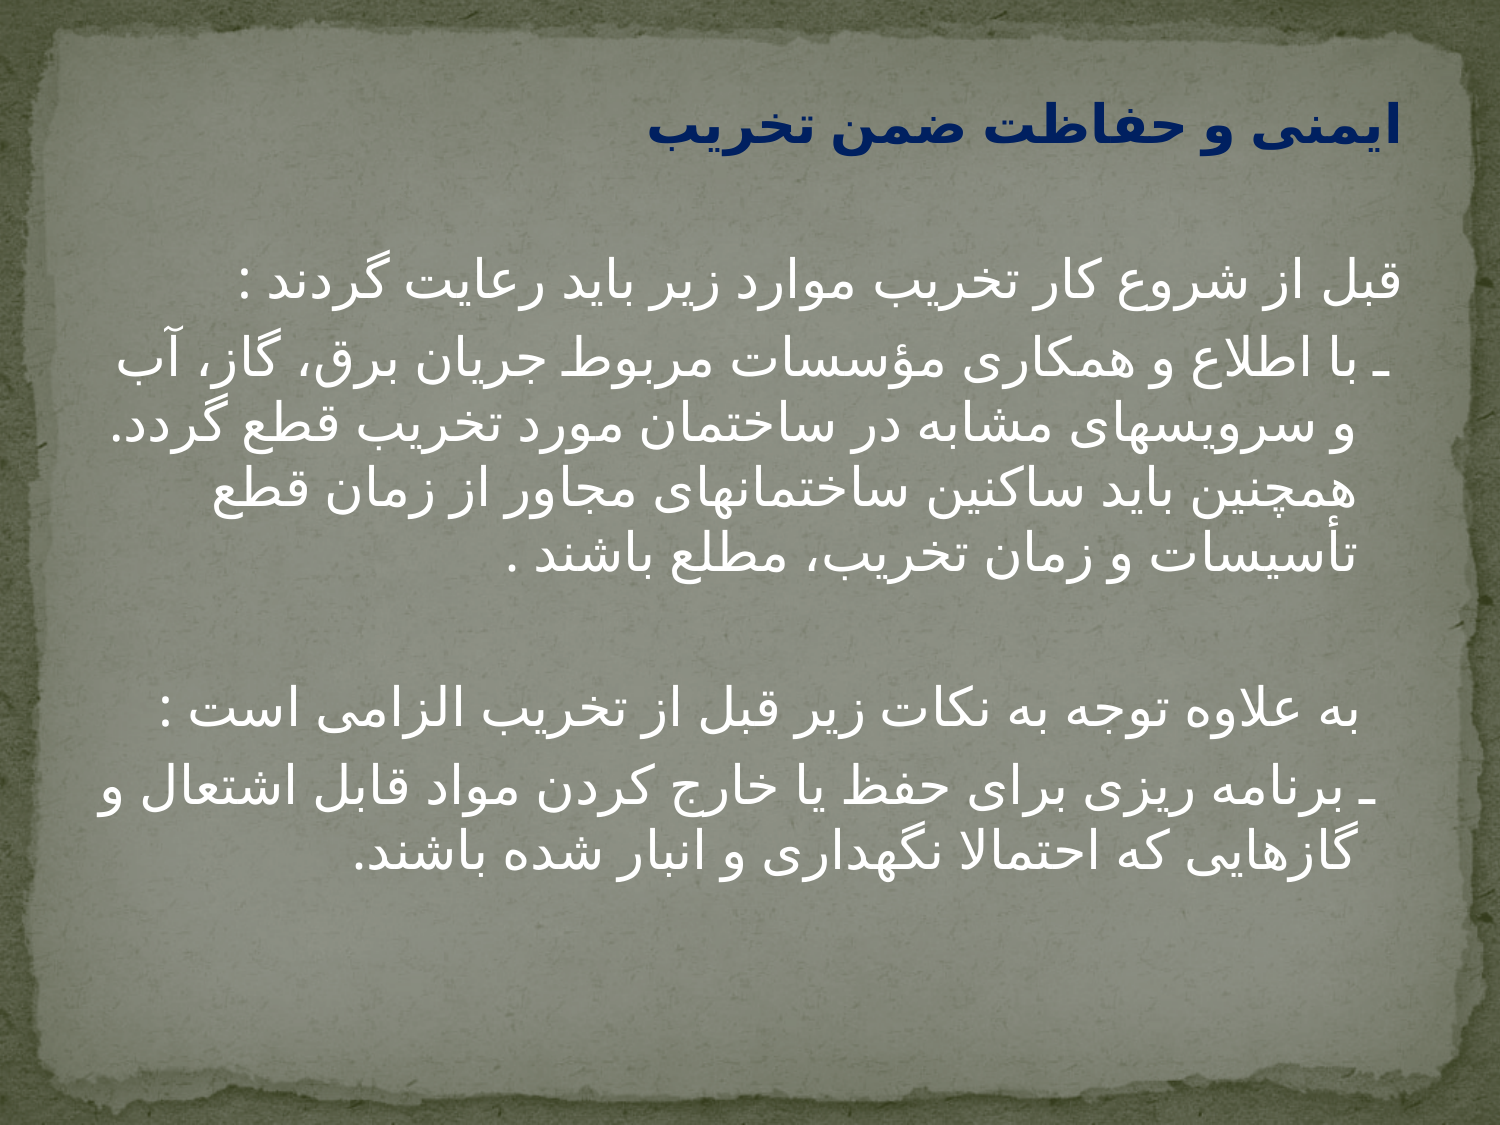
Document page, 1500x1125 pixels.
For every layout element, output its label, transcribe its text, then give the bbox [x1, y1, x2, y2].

list ایمنی و حفاظت ضمن تخریب ﻗﺒﻞ ﺍﺯ ﺷﺮوﻉ ﮐﺎﺭ ﺗﺨﺮﯾﺐ ﻣﻮﺍﺭﺩ ﺯﯾﺮ ﺑﺎﯾﺪ ﺭﻋﺎﯾﺖ ﮔﺮﺩﻧﺪ : ـ ﺑﺎ ﺍﻃﻼﻉ و ﻫﻤﮑﺎﺭی ﻣﺆﺳﺴﺎﺕ ﻣﺮﺑﻮﻁ ﺟﺮﯾﺎﻥ ﺑﺮﻕ، ﮔﺎﺯ، ﺁﺏ و ﺳﺮوﯾﺴﻬﺎی ﻣﺸﺎﺑﻪ ﺩﺭ ﺳﺎﺧﺘﻤﺎﻥ ﻣﻮﺭﺩ ﺗﺨﺮﯾﺐ ﻗﻄﻊ ﮔﺮﺩد. ﻫﻤﭽﻨﯿﻦ ﺑﺎﯾﺪ ﺳﺎﮐﻨﯿﻦ ﺳﺎﺧﺘﻤﺎﻧﻬﺎی ﻣﺠﺎوﺭ ﺍﺯ ﺯﻣﺎﻥ ﻗﻄﻊ ﺗﺄﺳﯿﺴﺎﺕ و ﺯﻣﺎﻥ ﺗﺨﺮﯾﺐ، ﻣﻄﻠﻊ ﺑﺎﺷﻨﺪ . ﺑﻪ ﻋﻼوﻩ ﺗﻮﺟﻪ ﺑﻪ ﻧﮑﺎﺕ ﺯﯾﺮ ﻗﺒﻞ ﺍﺯ ﺗﺨﺮﯾﺐ ﺍﻟﺰﺍﻣﯽ ﺍﺳﺖ : ـ ﺑﺮﻧﺎﻣﻪ ﺭﯾﺰی ﺑﺮﺍی ﺣﻔﻆ ﯾﺎ ﺧﺎﺭﺝ ﮐﺮﺩﻥ ﻣﻮﺍﺩ ﻗﺎﺑﻞ ﺍﺷﺘﻌﺎﻝ و ﮔﺎﺯﻫﺎﯾﯽ ﮐﻪ ﺍﺣﺘﻤﺎﻻ ﻧﮕﻬﺪﺍﺭی و ﺍﻧﺒﺎﺭ ﺷﺪﻩ ﺑﺎﺷﻨﺪ. [75, 82, 1418, 1000]
